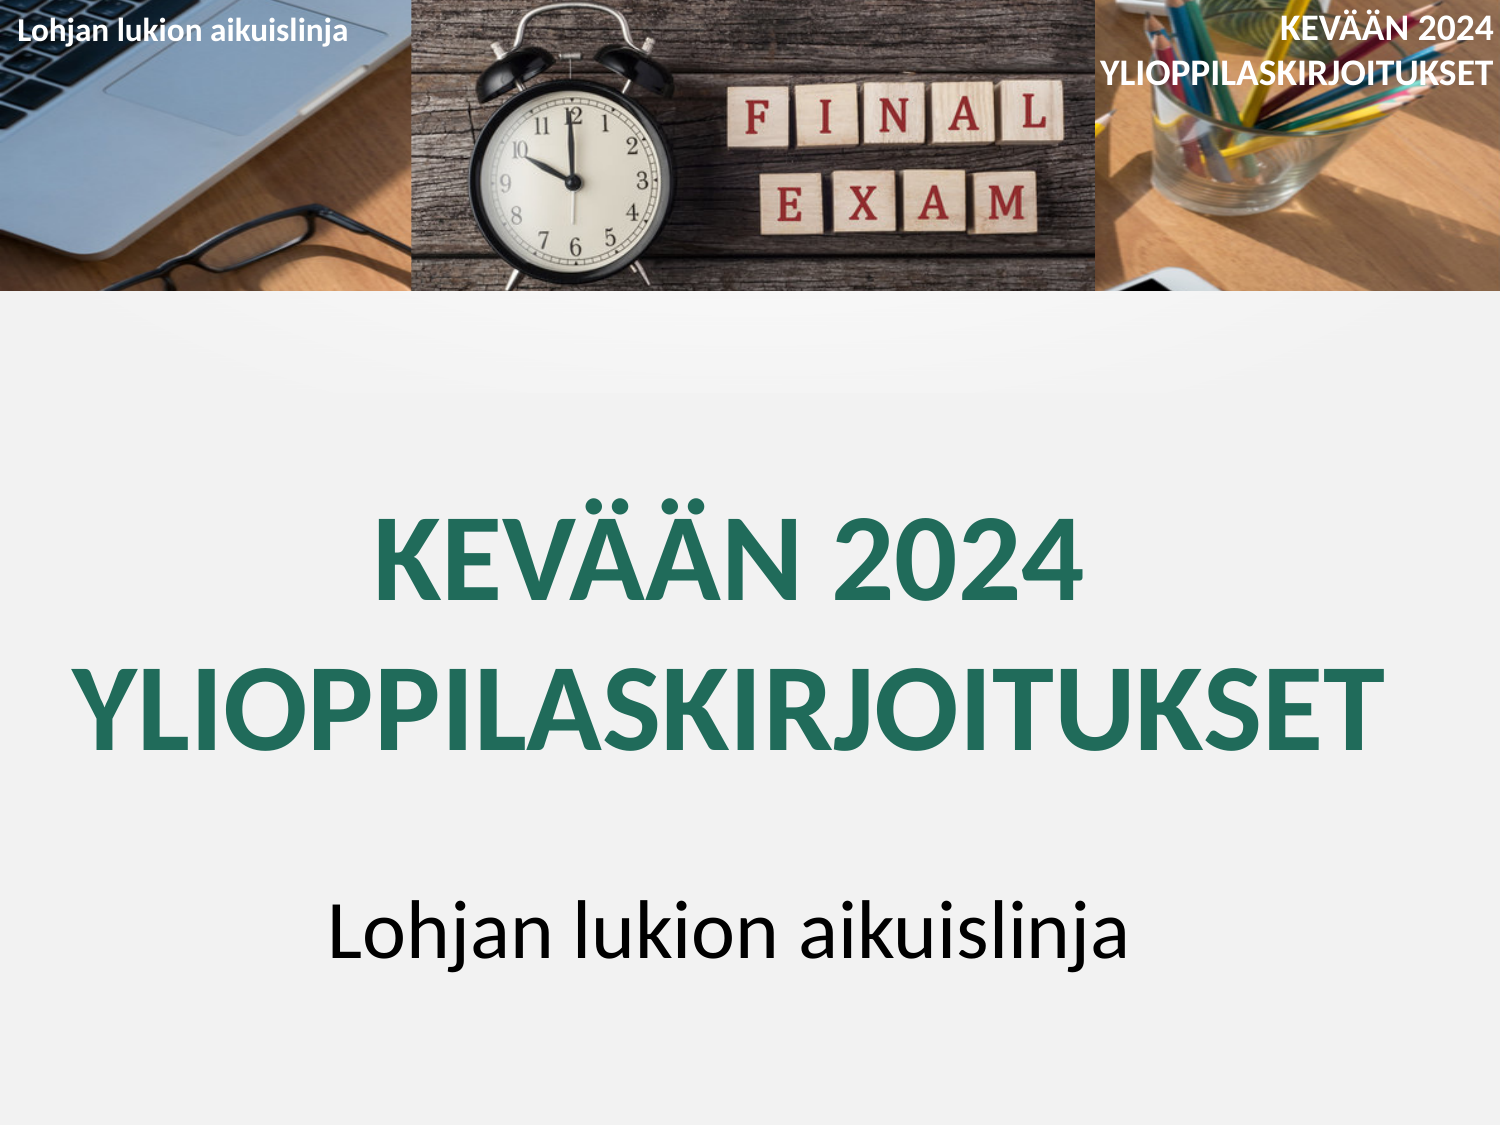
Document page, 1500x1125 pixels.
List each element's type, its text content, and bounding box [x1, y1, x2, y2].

picture [0, 0, 1500, 393]
text_box KEVÄÄN 2024 YLIOPPILASKIRJOITUKSET Lohjan lukion aikuislinja [41, 467, 1418, 983]
